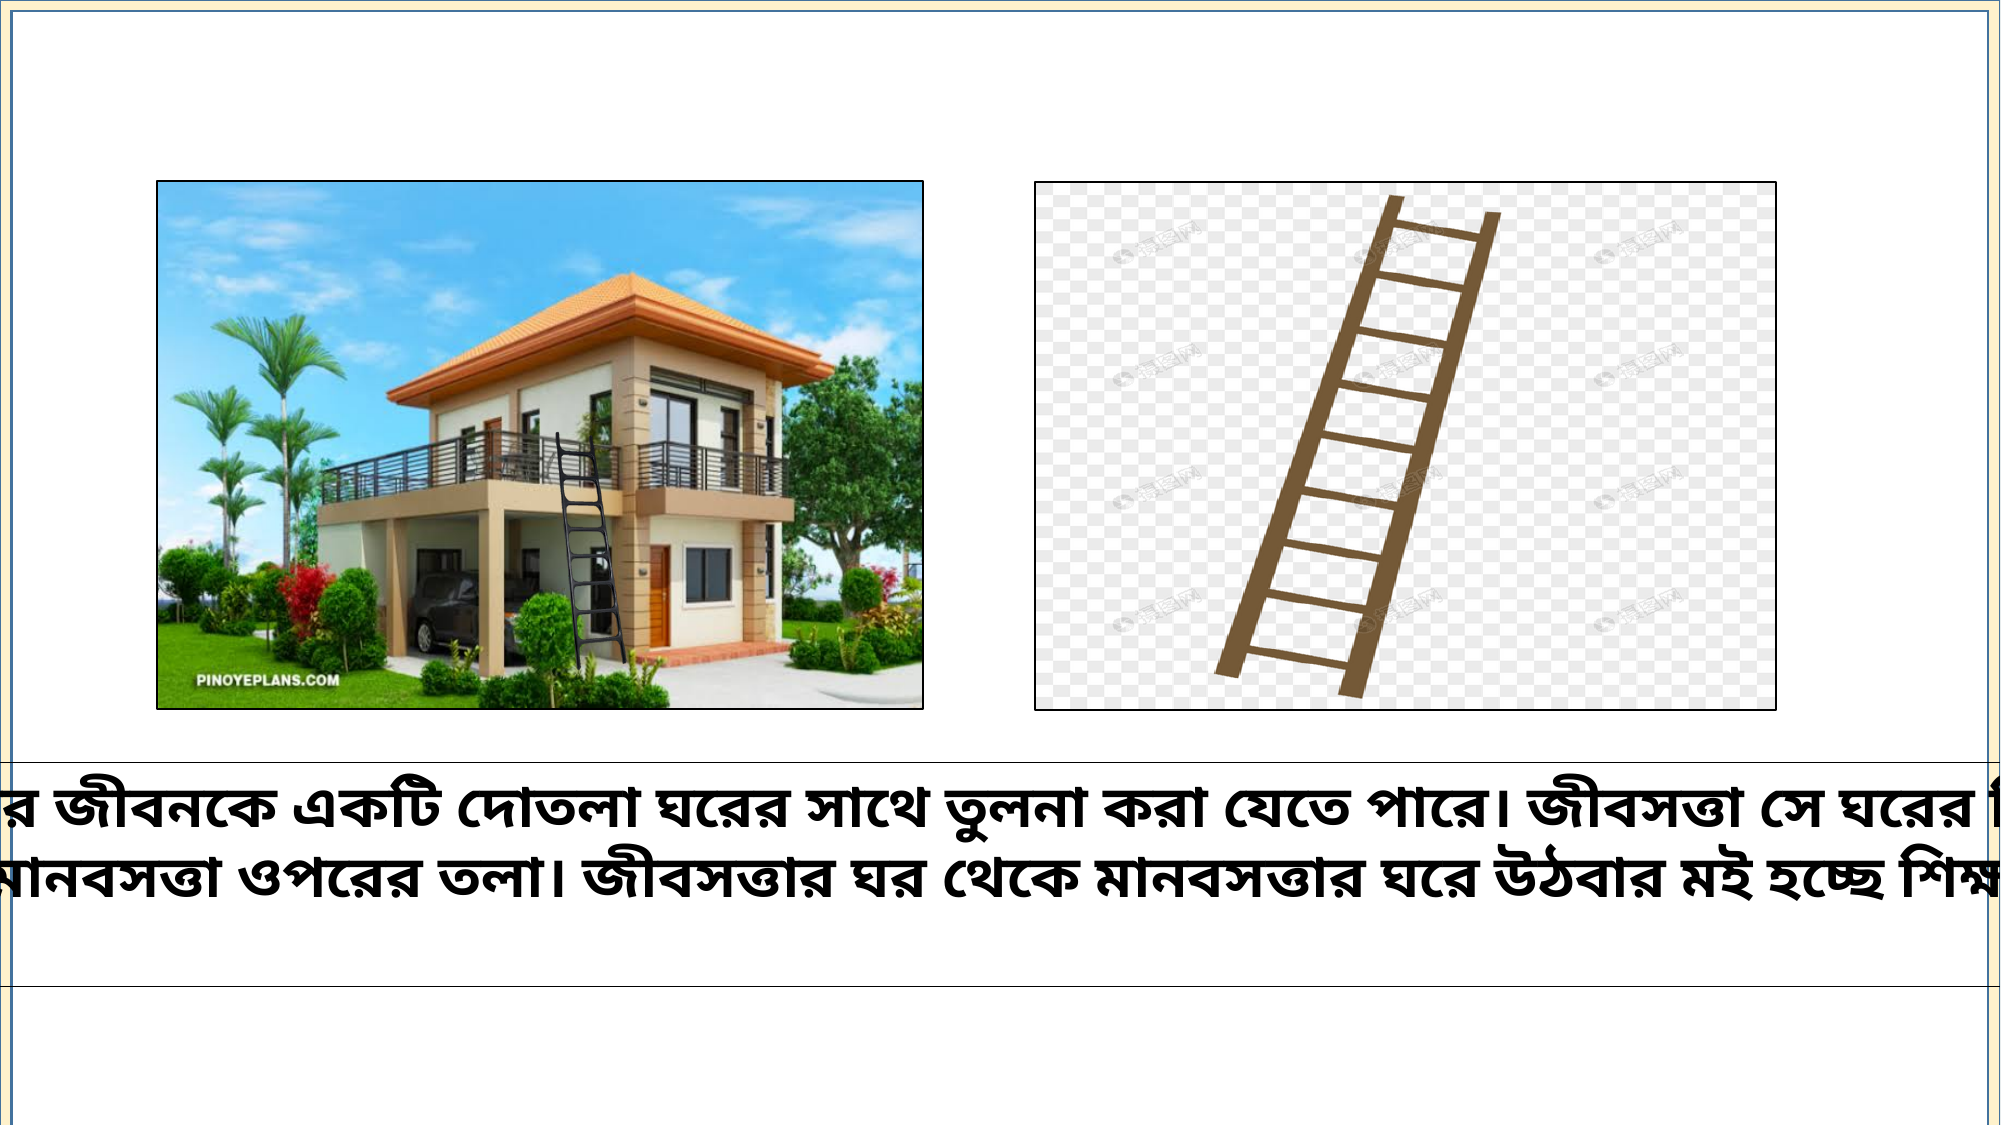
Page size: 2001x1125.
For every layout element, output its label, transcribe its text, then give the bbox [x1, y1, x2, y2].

picture [1036, 182, 1775, 709]
text_box মানুষের জীবনকে একটি দোতলা ঘরের সাথে তুলনা করা যেতে পারে। জীবসত্তা সে ঘরের নিচের তলা, আর মানবসত্তা ওপরের তলা। জীবসত্তার ঘর থেকে মানবসত্তার ঘরে উঠবার মই হচ্ছে শিক্ষা। [0, 762, 2000, 987]
picture [158, 181, 922, 708]
